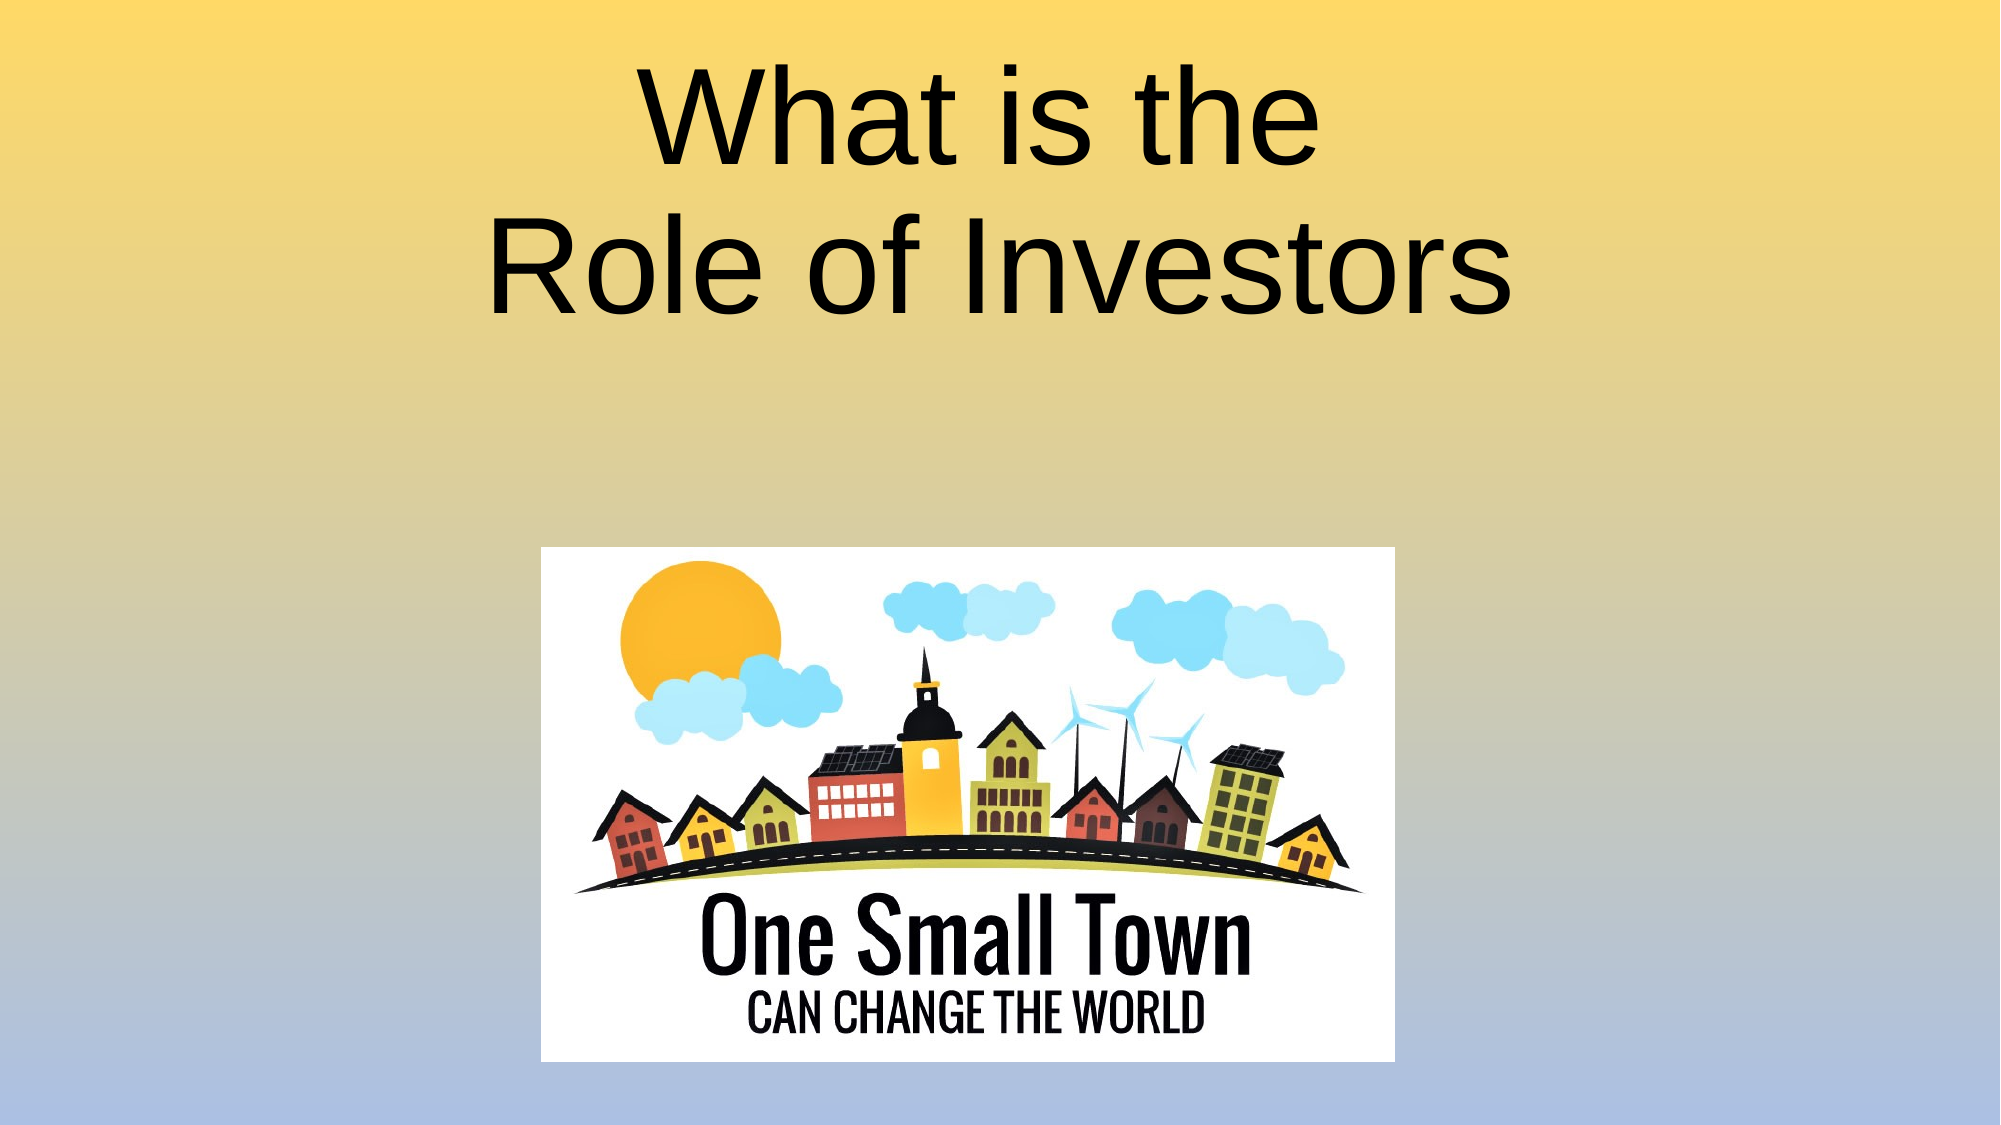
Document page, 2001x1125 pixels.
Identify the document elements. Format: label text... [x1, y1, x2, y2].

title What is the Role of Investors [175, 36, 1825, 353]
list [541, 547, 1395, 1063]
